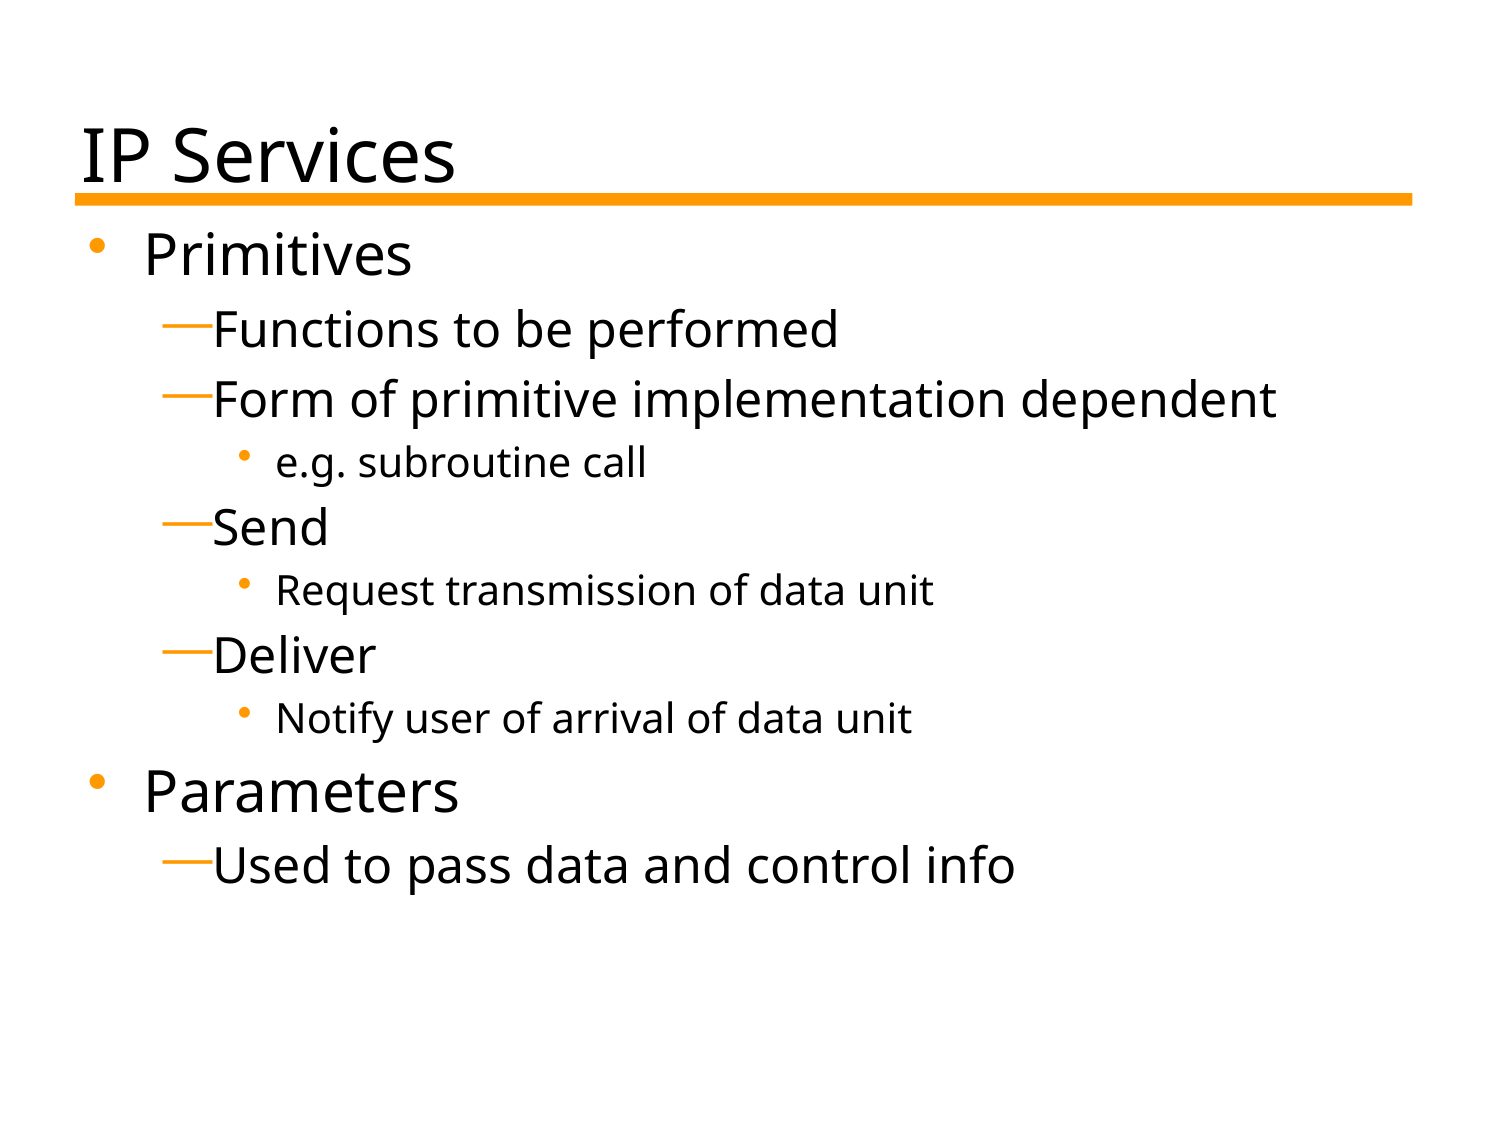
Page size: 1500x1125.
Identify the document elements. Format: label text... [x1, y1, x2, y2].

title IP Services [66, 17, 1413, 205]
list Primitives Functions to be performed Form of primitive implementation dependent e.g. subroutine call Send Request transmission of data unit Deliver Notify user of arrival of data unit Parameters Used to pass data and control info [72, 209, 1415, 979]
